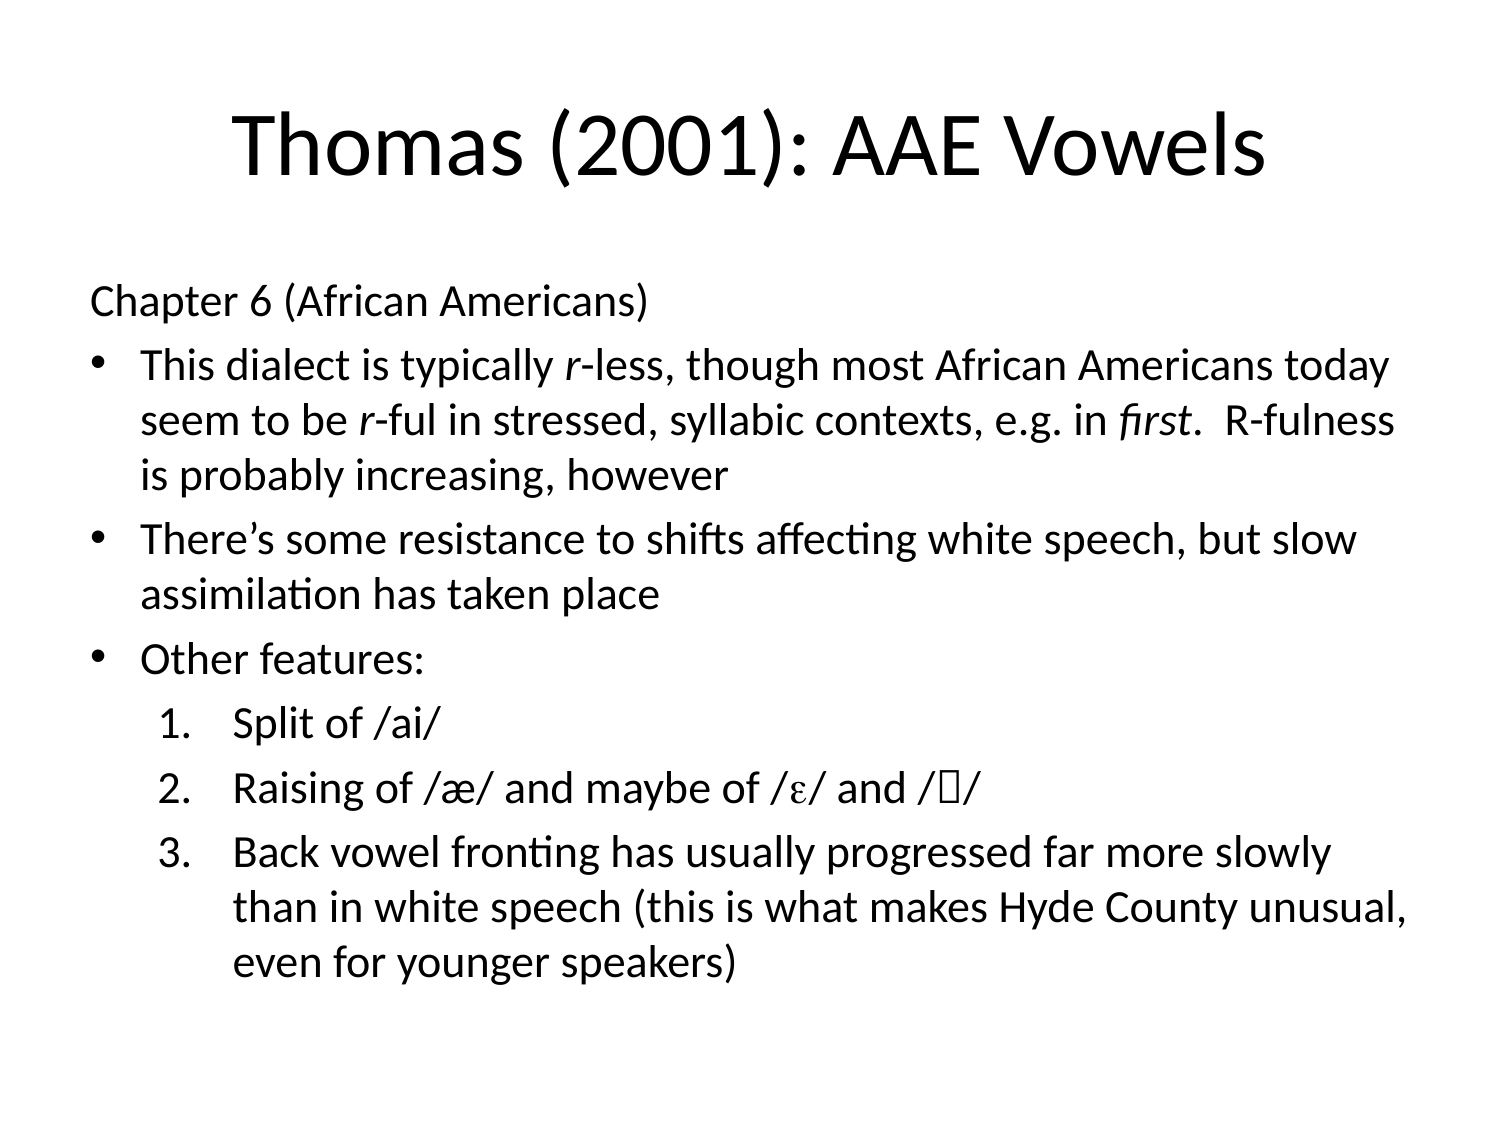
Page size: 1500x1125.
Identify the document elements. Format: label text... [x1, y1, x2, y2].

title Thomas (2001): AAE Vowels [75, 45, 1425, 233]
list Chapter 6 (African Americans) This dialect is typically r-less, though most African Americans today seem to be r-ful in stressed, syllabic contexts, e.g. in first. R-fulness is probably increasing, however There’s some resistance to shifts affecting white speech, but slow assimilation has taken place Other features: Split of /ai/ Raising of /æ/ and maybe of // and // Back vowel fronting has usually progressed far more slowly than in white speech (this is what makes Hyde County unusual, even for younger speakers) [75, 262, 1425, 1005]
